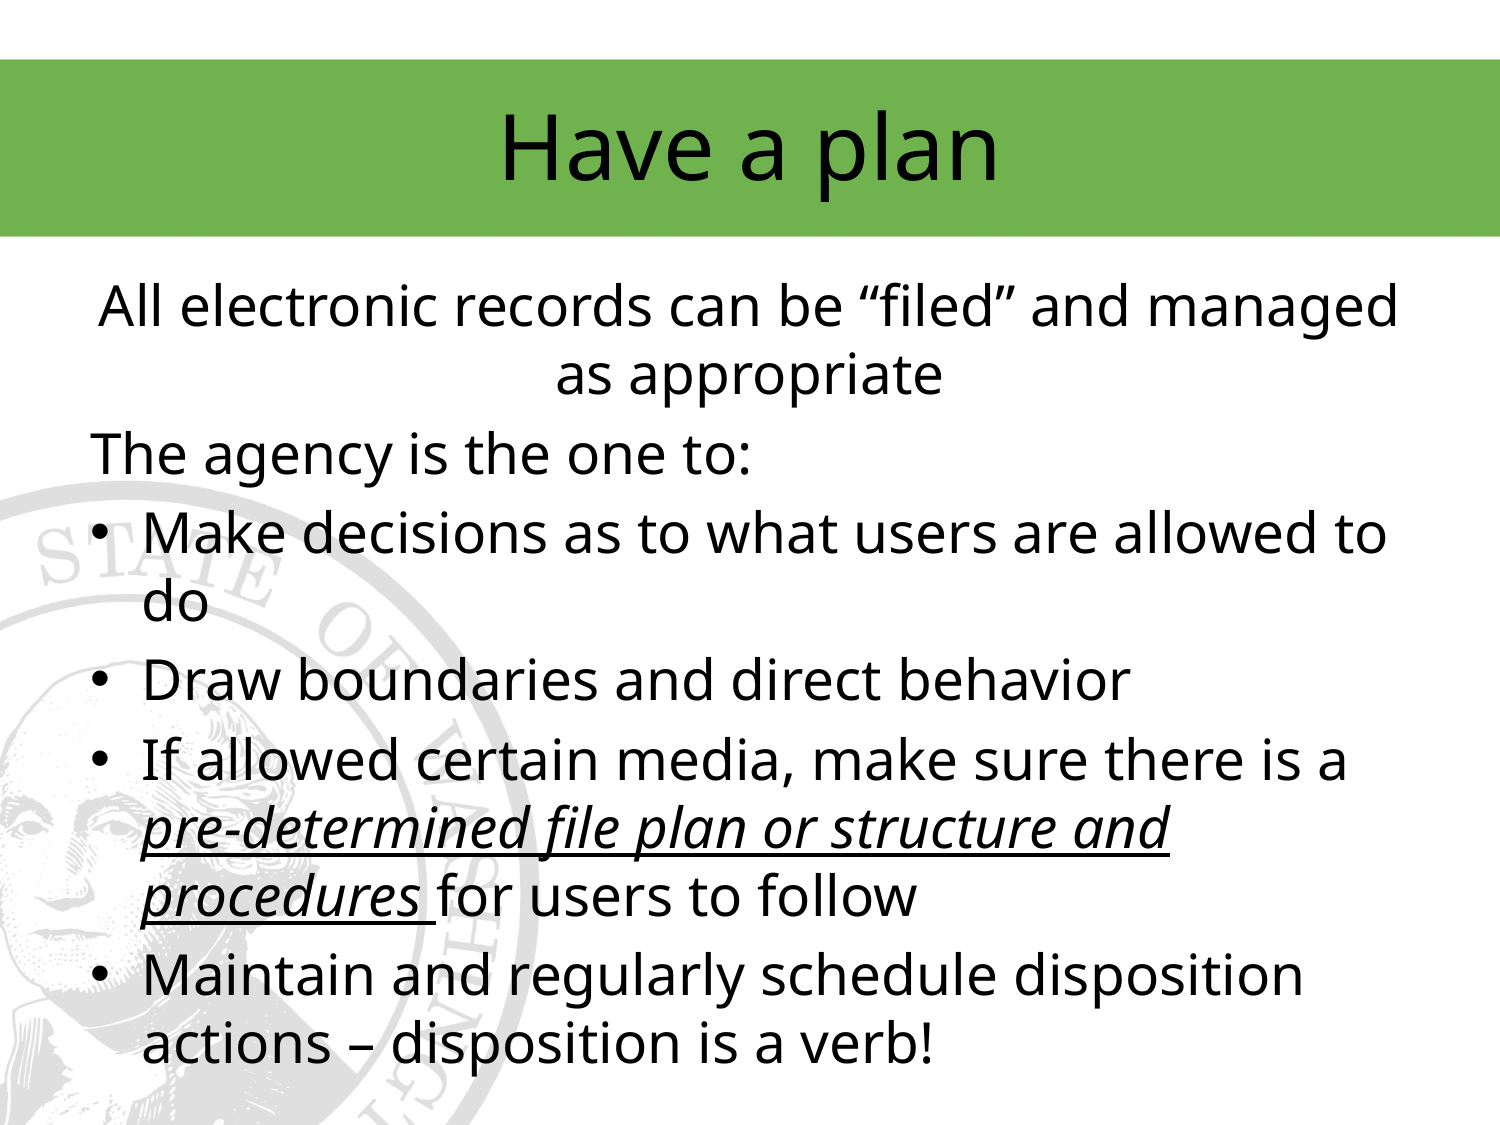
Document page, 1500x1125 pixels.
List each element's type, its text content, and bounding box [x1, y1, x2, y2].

title Have a plan [75, 50, 1425, 238]
picture [0, 0, 1500, 1125]
list All electronic records can be “filed” and managed as appropriate The agency is the one to: Make decisions as to what users are allowed to do Draw boundaries and direct behavior If allowed certain media, make sure there is a pre-determined file plan or structure and procedures for users to follow Maintain and regularly schedule disposition actions – disposition is a verb! [75, 262, 1425, 1088]
